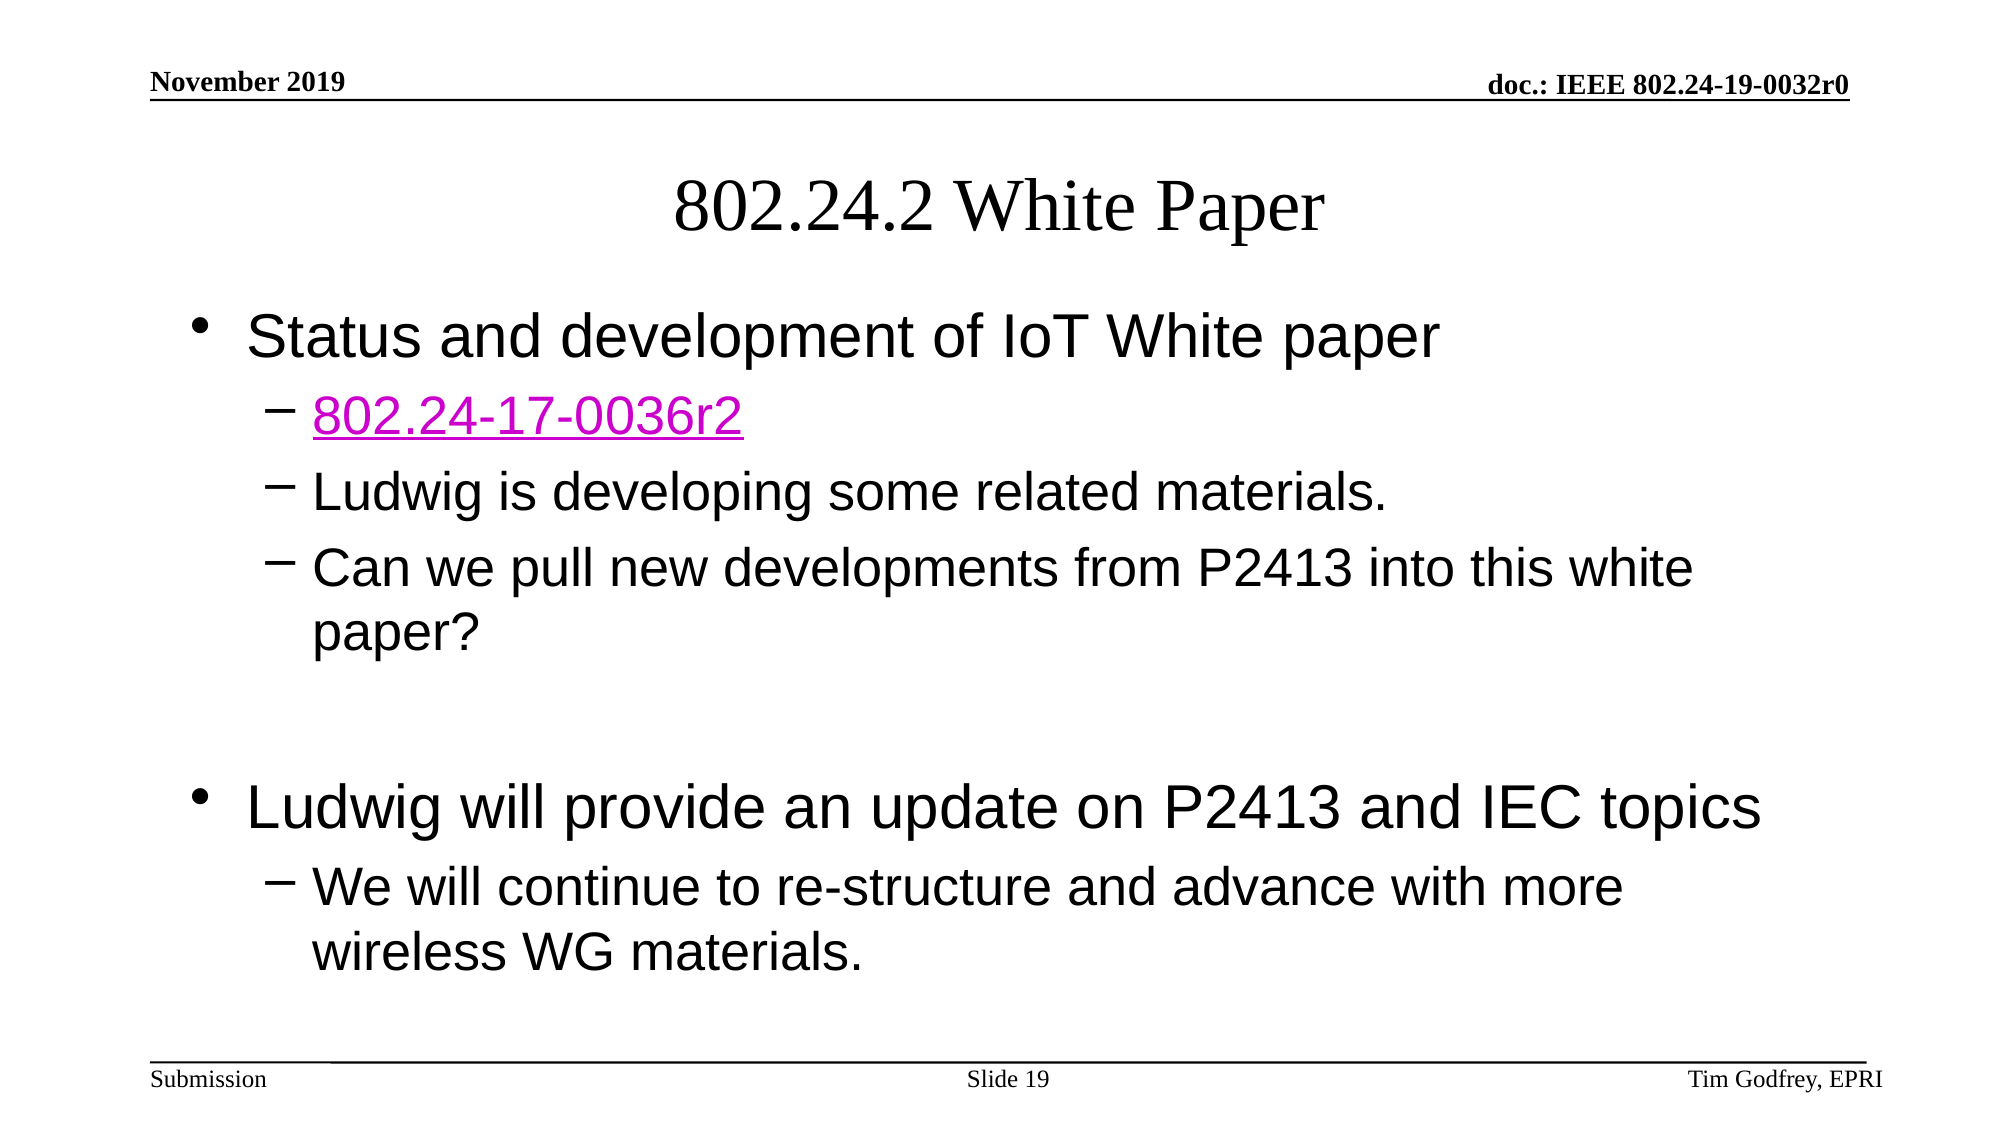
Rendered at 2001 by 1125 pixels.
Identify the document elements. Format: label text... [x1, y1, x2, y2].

list Status and development of IoT White paper 802.24-17-0036r2 Ludwig is developing some related materials. Can we pull new developments from P2413 into this white paper? Ludwig will provide an update on P2413 and IEC topics We will continue to re-structure and advance with more wireless WG materials. [174, 287, 1850, 1000]
title 802.24.2 White Paper [150, 112, 1850, 288]
footer Tim Godfrey, EPRI [1200, 1062, 1884, 1093]
slide_number Slide 19 [966, 1062, 1051, 1093]
